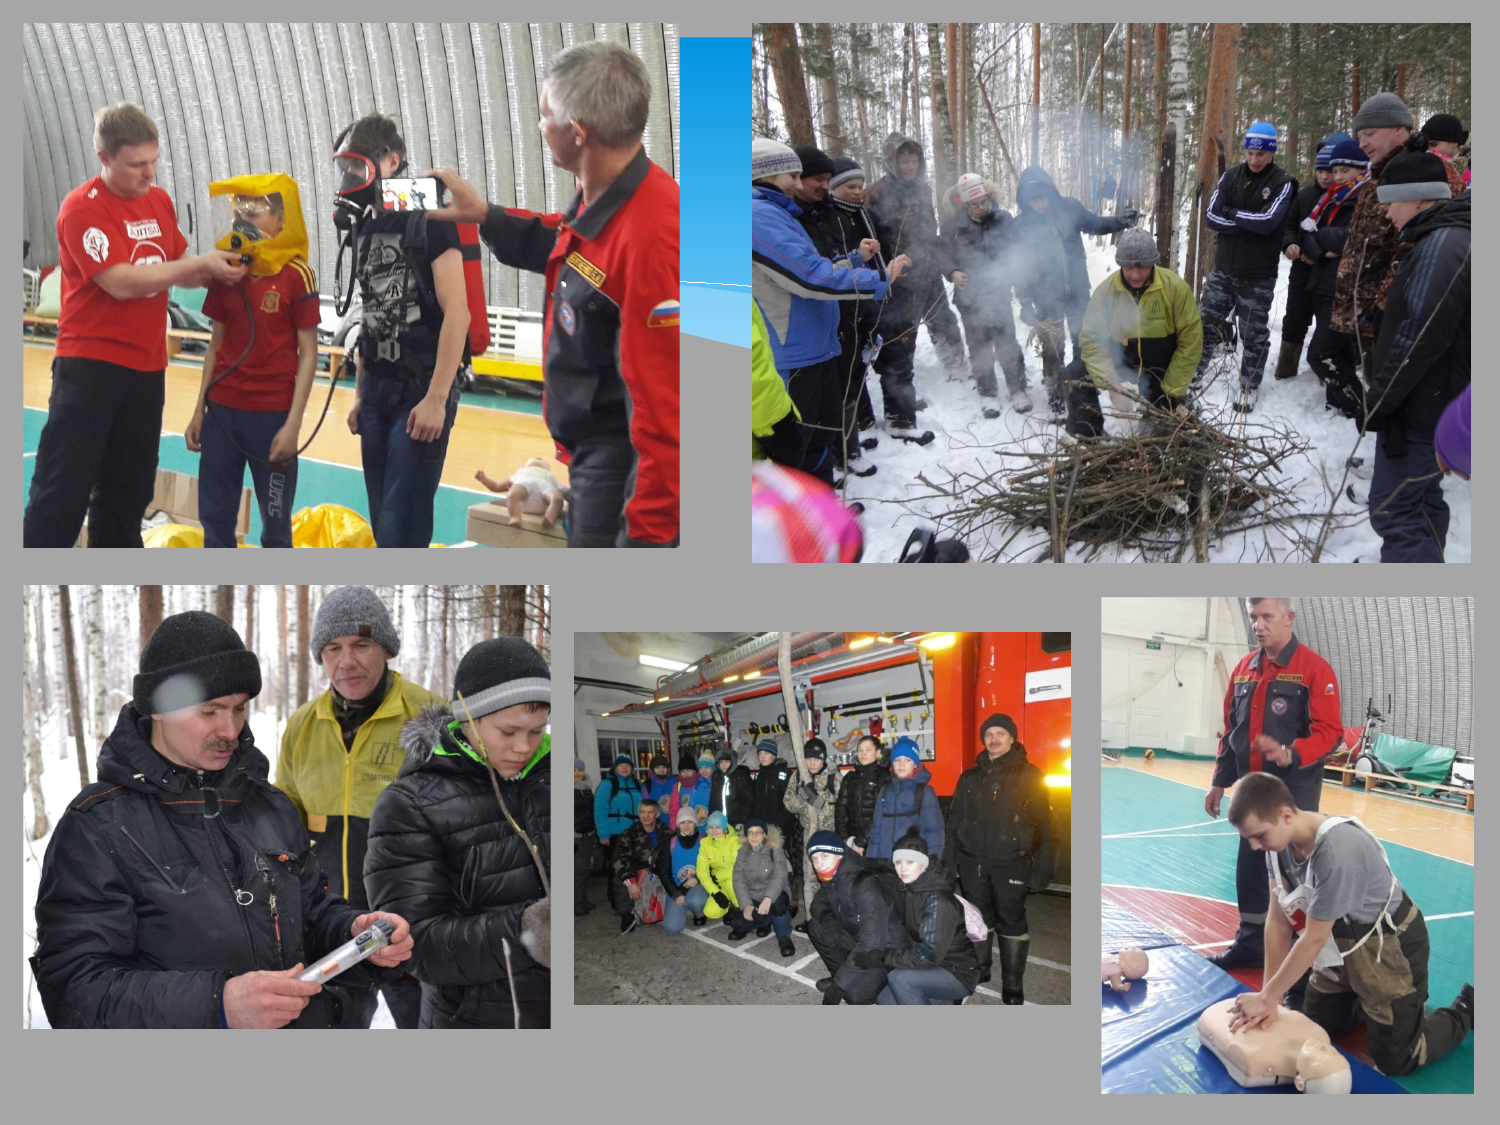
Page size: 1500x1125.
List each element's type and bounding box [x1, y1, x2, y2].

list [23, 585, 551, 1029]
picture [23, 23, 680, 552]
list [751, 23, 1472, 563]
picture [573, 598, 1500, 1093]
